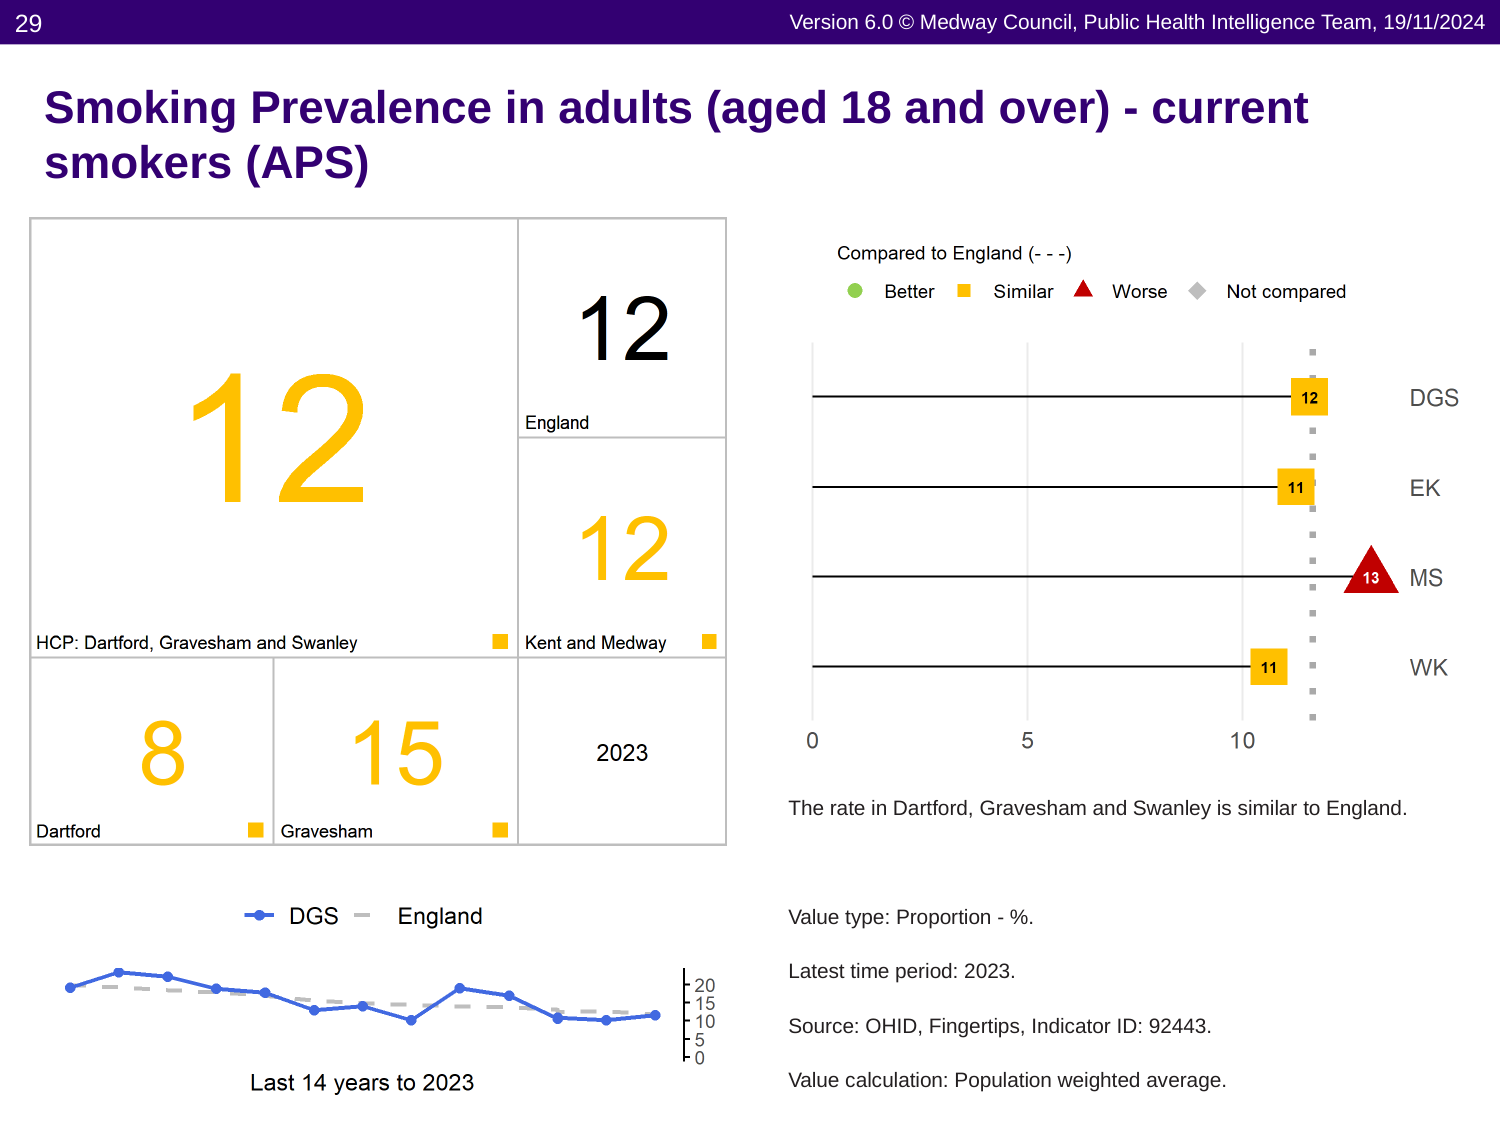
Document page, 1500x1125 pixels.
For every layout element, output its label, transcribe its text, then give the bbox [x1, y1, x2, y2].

list Version 6.0 © Medway Council, Public Health Intelligence Team, 19/11/2024 [419, 0, 1500, 43]
picture [29, 874, 727, 1106]
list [773, 220, 1471, 764]
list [29, 217, 727, 846]
list The rate in Dartford, Gravesham and Swanley is similar to England. Value type: Proportion - %. Latest time period: 2023. Source: OHID, Fingertips, Indicator ID: 92443. Value calculation: Population weighted average. Small area type: Districts & UAs (2021/22-2022/23). RAG method: England plus/minus 10%. [773, 786, 1483, 1106]
title Smoking Prevalence in adults (aged 18 and over) - current smokers (APS) [29, 70, 1471, 138]
list 29 [0, 0, 95, 95]
